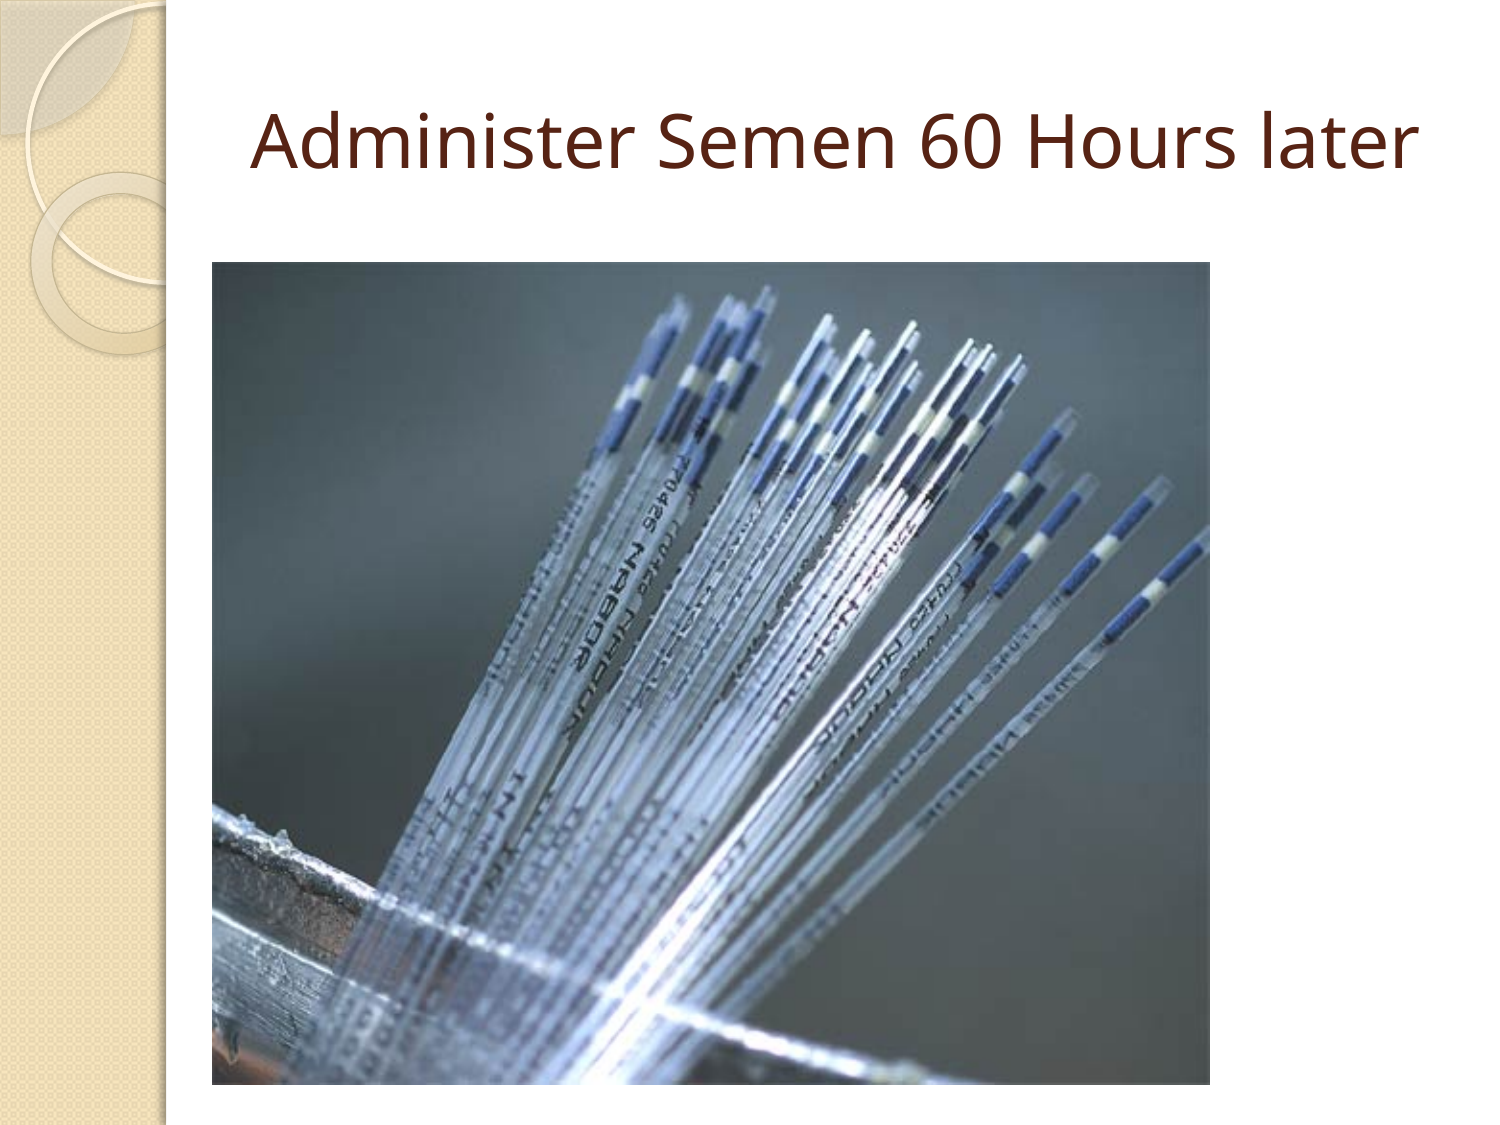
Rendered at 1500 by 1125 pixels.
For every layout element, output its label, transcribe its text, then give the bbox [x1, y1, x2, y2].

picture [212, 262, 1210, 1086]
title Administer Semen 60 Hours later [235, 45, 1466, 233]
